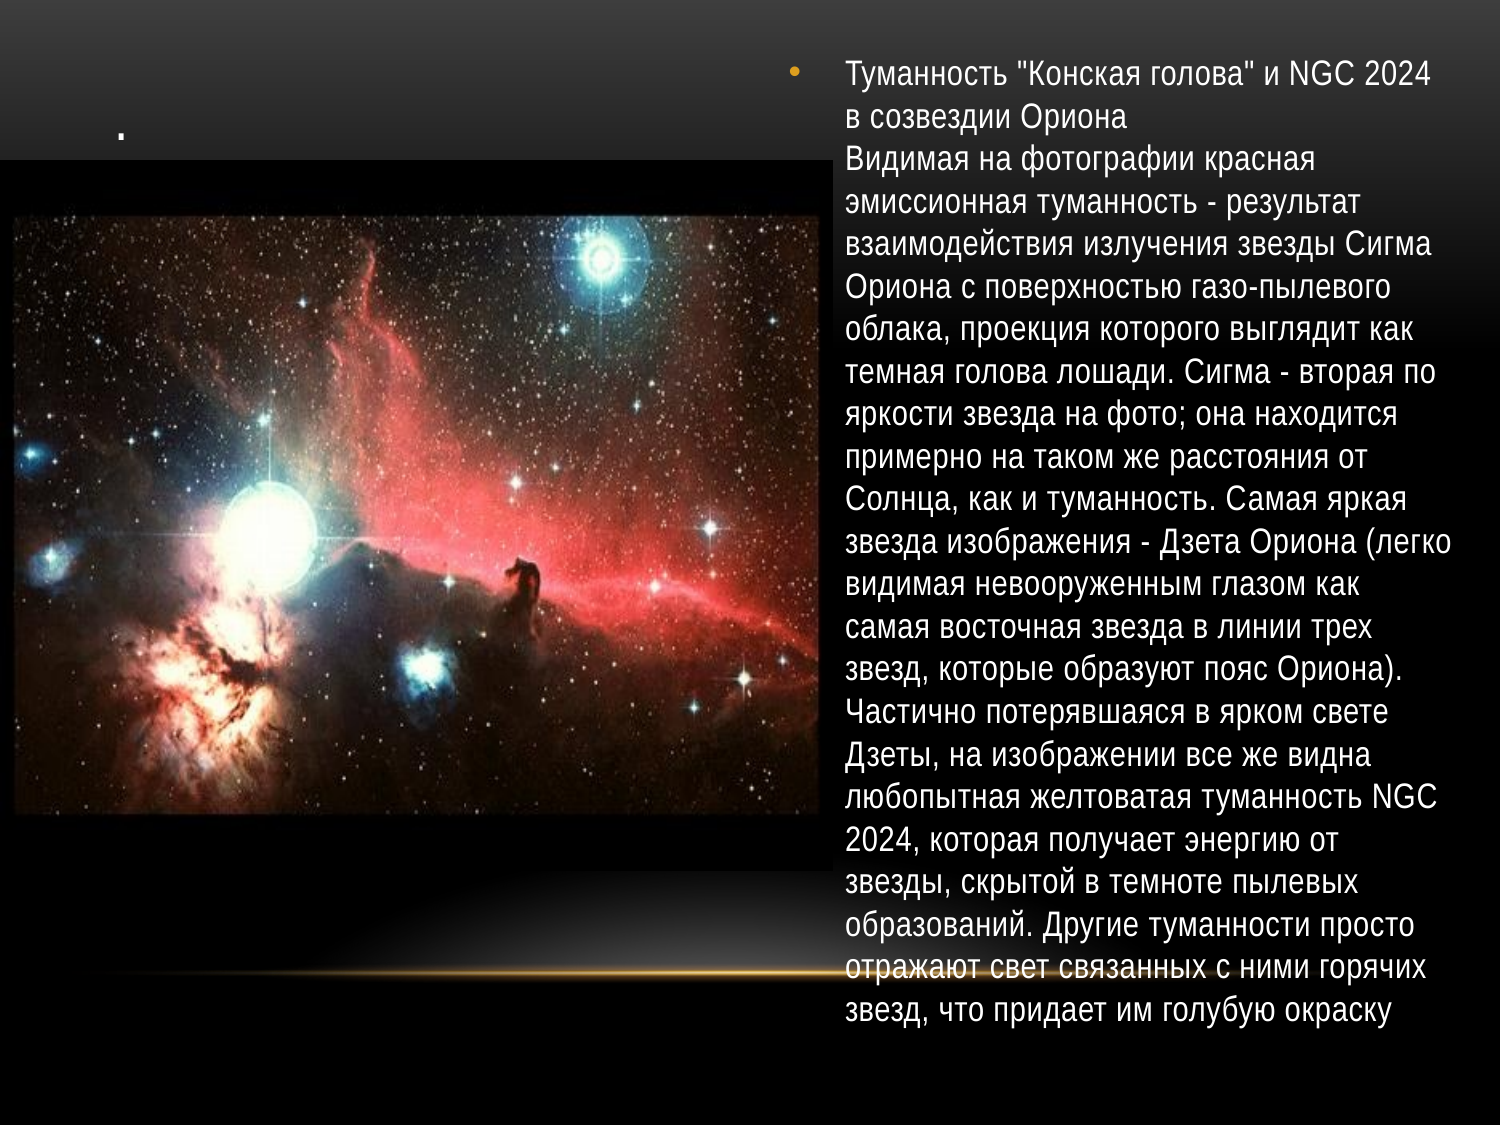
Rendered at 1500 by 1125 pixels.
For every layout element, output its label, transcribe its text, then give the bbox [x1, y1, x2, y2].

picture [0, 0, 1500, 1125]
title . [99, 45, 384, 160]
list Туманность "Конская голова" и NGC 2024 в созвездии Ориона Видимая на фотографии красная эмиссионная туманность - результат взаимодействия излучения звезды Сигма Ориона с поверхностью газо-пылевого облака, проекция которого выглядит как темная голова лошади. Сигма - вторая по яркости звезда на фото; она находится примерно на таком же расстояния от Солнца, как и туманность. Самая яркая звезда изображения - Дзета Ориона (легко видимая невооруженным глазом как самая восточная звезда в линии трех звезд, которые образуют пояс Ориона). Частично потерявшаяся в ярком свете Дзеты, на изображении все же видна любопытная желтоватая туманность NGC 2024, которая получает энергию от звезды, скрытой в темноте пылевых образований. Другие туманности просто отражают свет связанных с ними горячих звезд, что придает им голубую окраску [773, 42, 1471, 1071]
